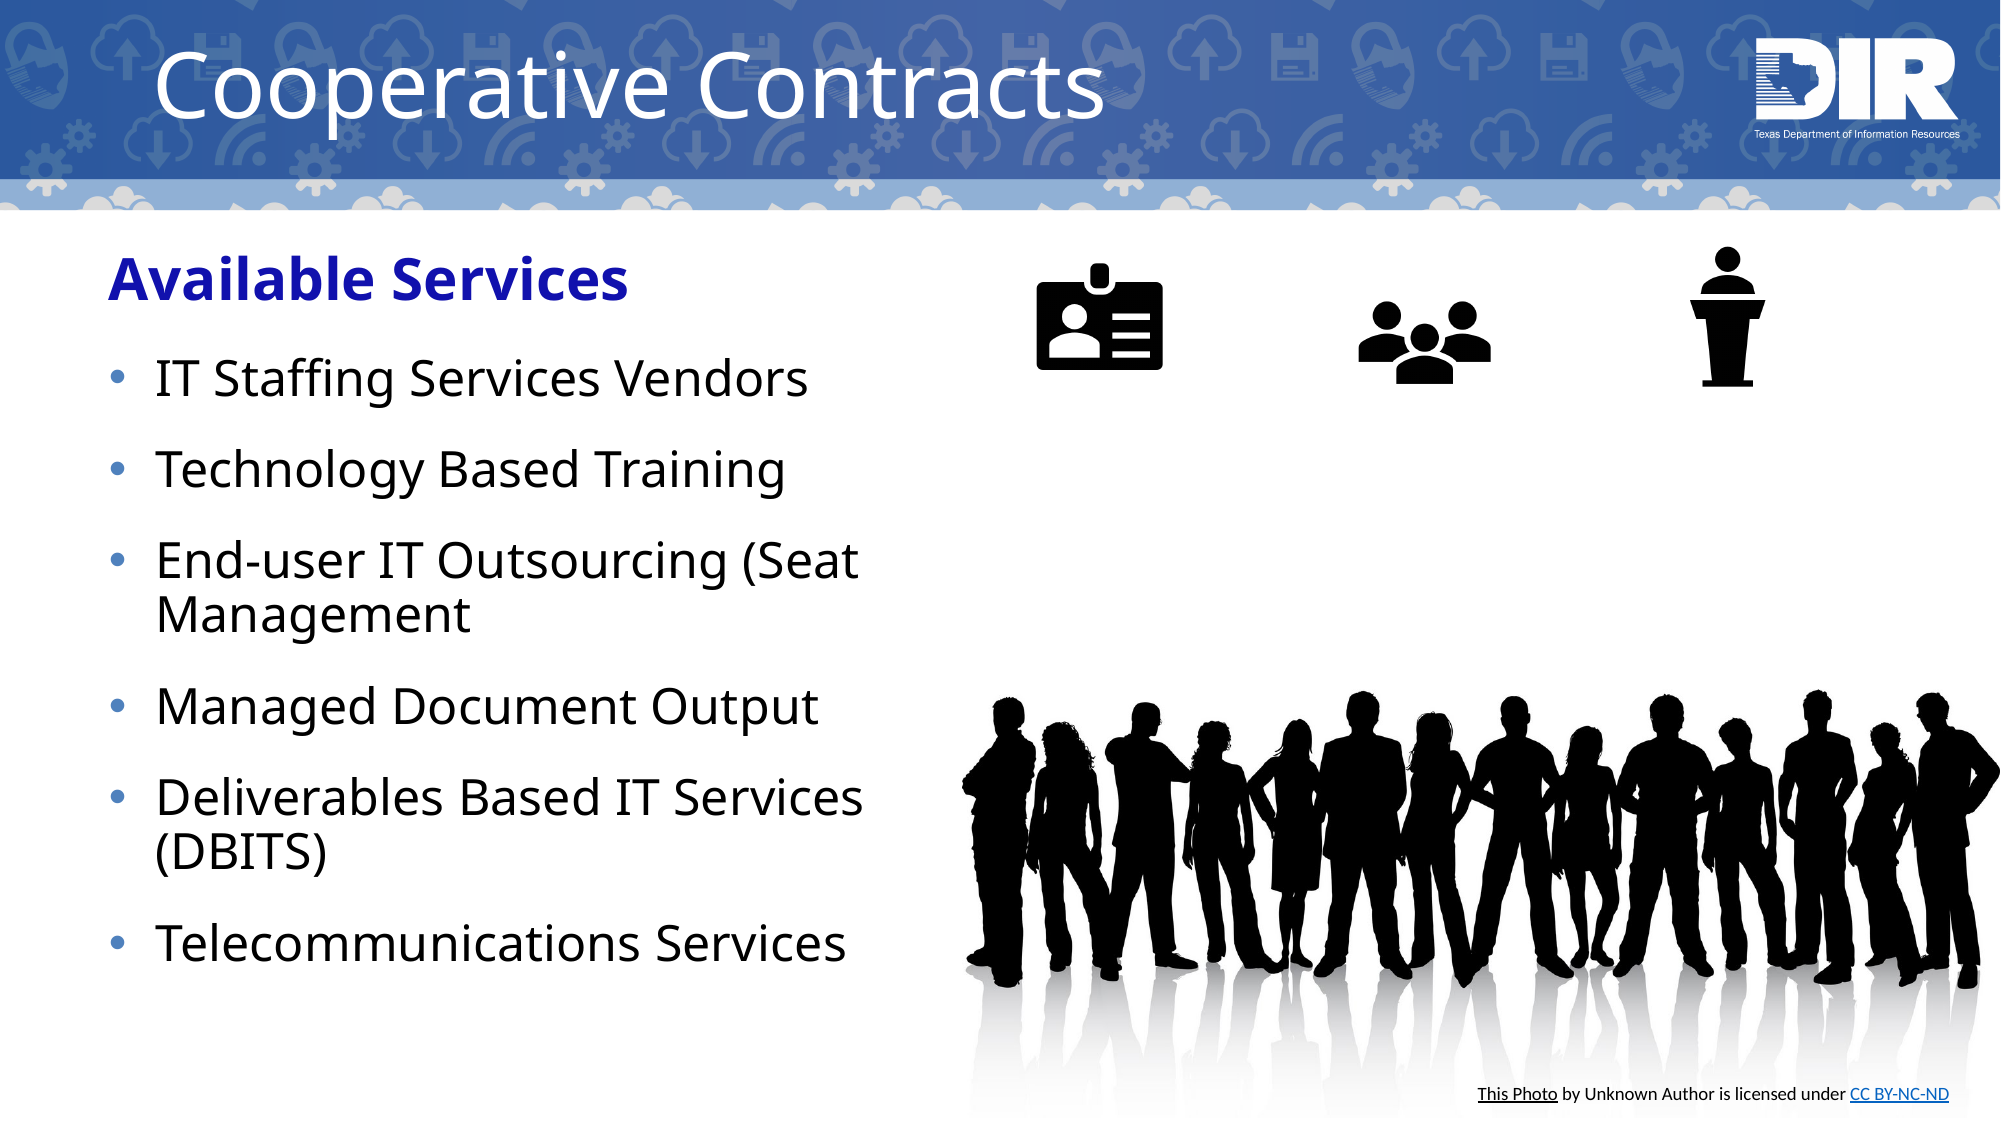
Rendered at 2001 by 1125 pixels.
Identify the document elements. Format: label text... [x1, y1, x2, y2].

list IT Staffing Services Vendors Technology Based Training End-user IT Outsourcing (Seat Management Managed Document Output Deliverables Based IT Services (DBITS) Telecommunications Services [106, 352, 1750, 1058]
text_box Available Services [106, 214, 660, 317]
title Cooperative Contracts [137, 0, 1863, 179]
picture [0, 0, 2001, 1125]
